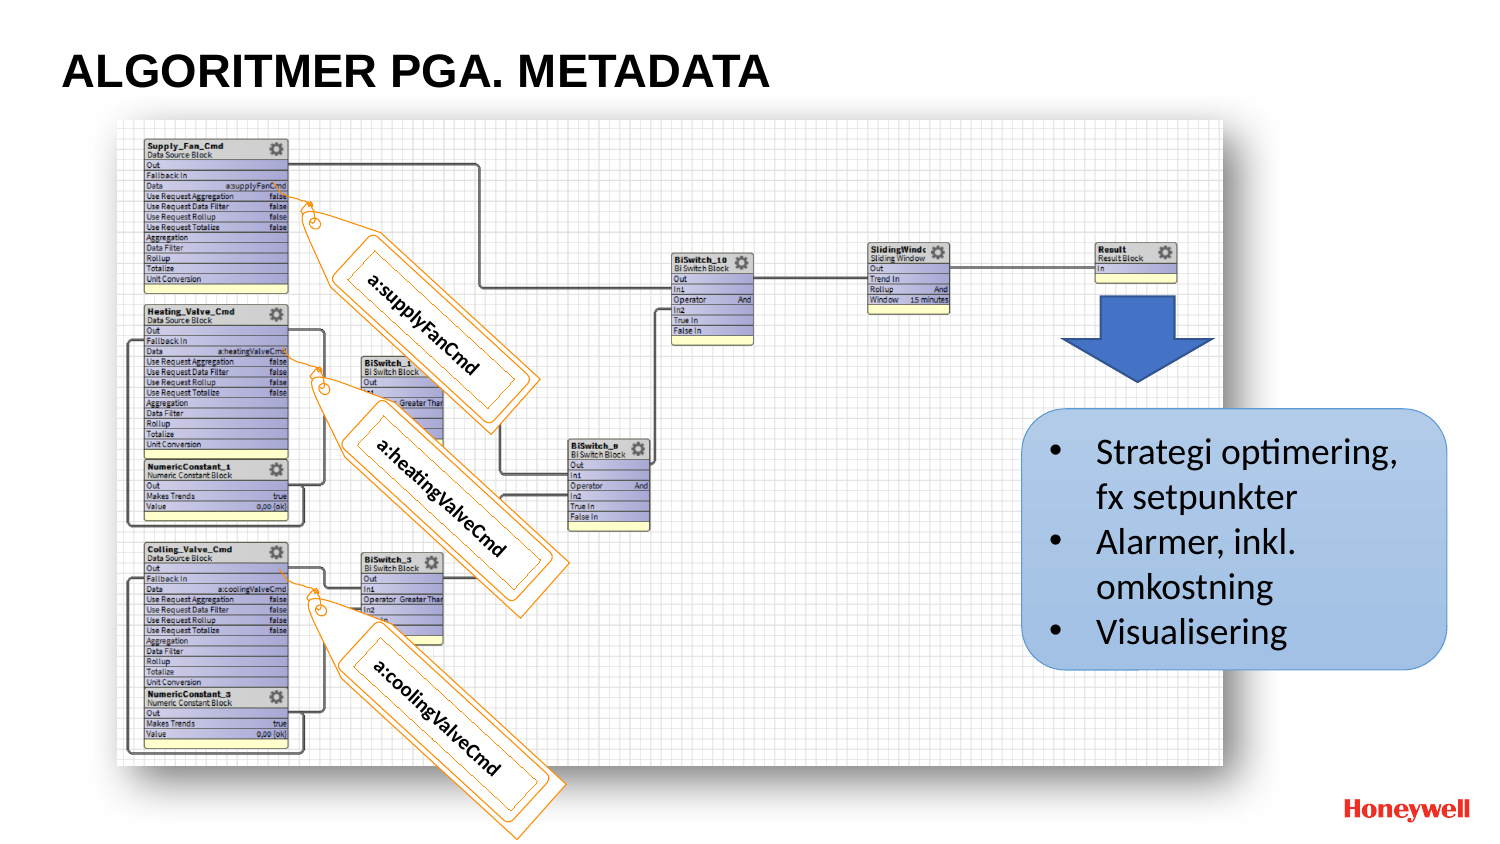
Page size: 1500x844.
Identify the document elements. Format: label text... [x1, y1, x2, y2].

picture [117, 120, 1223, 766]
picture [1332, 786, 1482, 834]
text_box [234, 432, 593, 507]
list Algoritmer pga. metadata [46, 42, 1152, 328]
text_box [230, 654, 590, 729]
text_box Strategi optimering, fx setpunkter Alarmer, inkl. omkostning Visualisering [1223, 408, 1448, 671]
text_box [228, 258, 560, 333]
